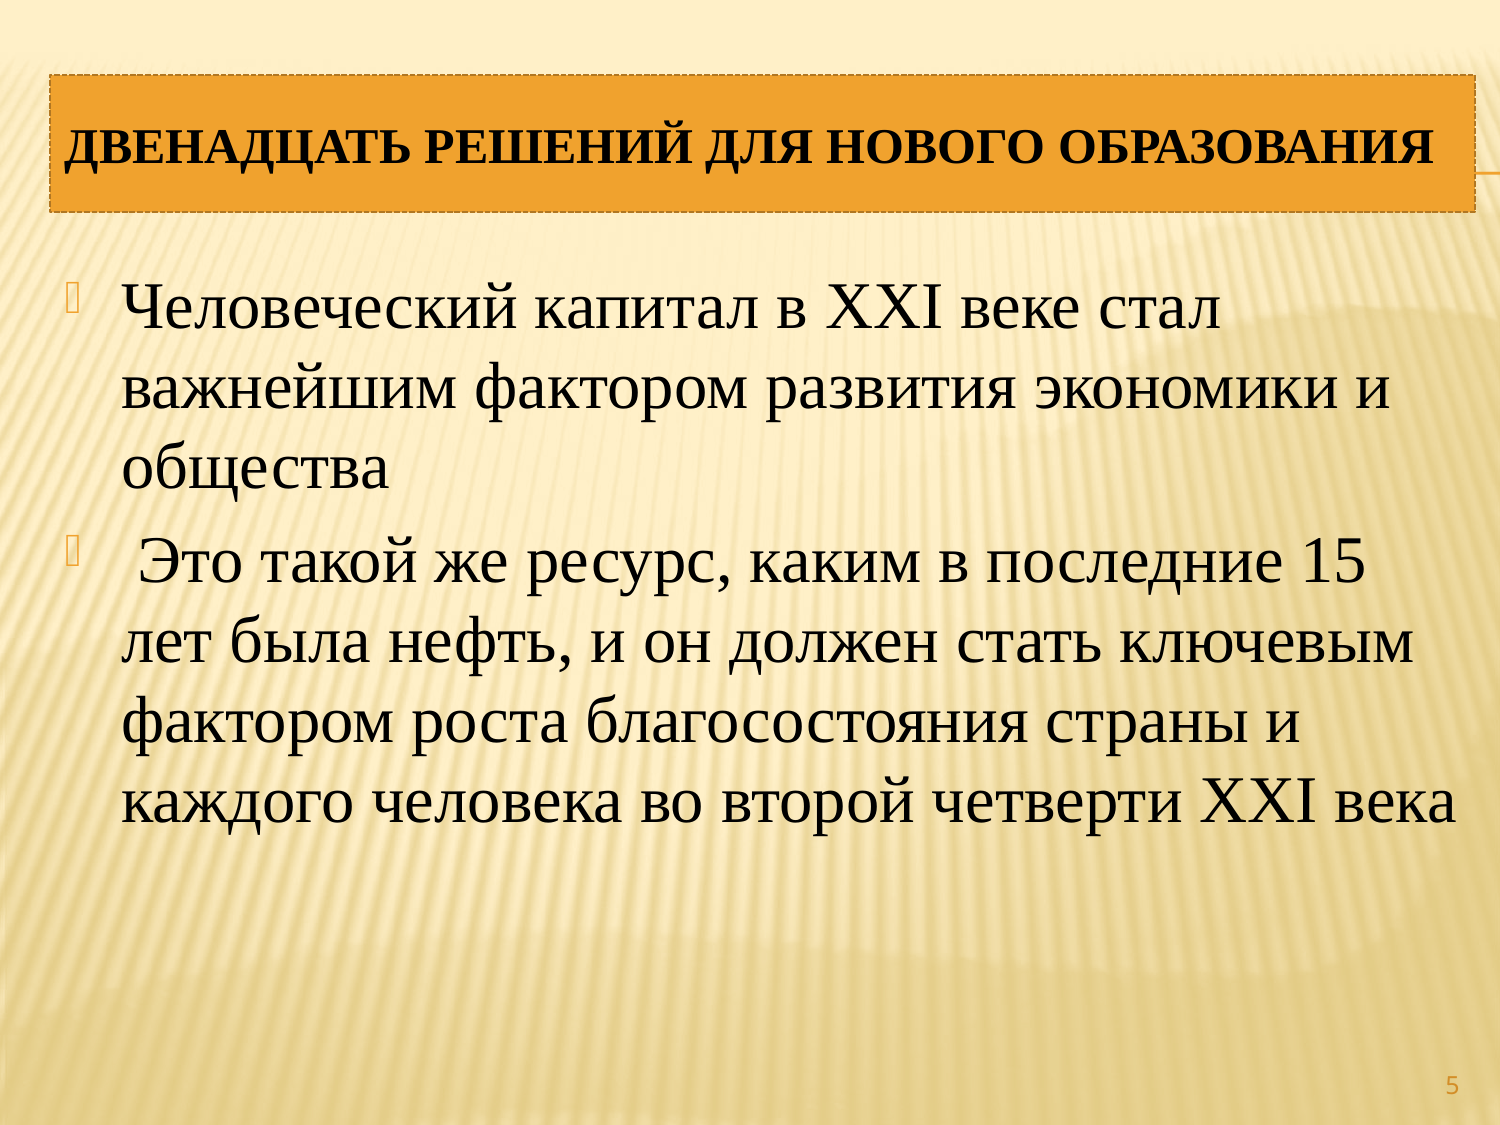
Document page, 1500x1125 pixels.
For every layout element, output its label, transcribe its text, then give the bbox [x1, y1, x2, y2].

title ДВЕНАДЦАТЬ РЕШЕНИЙ ДЛЯ НОВОГО ОБРАЗОВАНИЯ [49, 74, 1476, 213]
slide_number 5 [1350, 1061, 1475, 1103]
list Человеческий капитал в XXI веке стал важнейшим фактором развития экономики и общества Это такой же ресурс, каким в последние 15 лет была нефть, и он должен стать ключевым фактором роста благосостояния страны и каждого человека во второй четверти XXI века [50, 254, 1475, 998]
